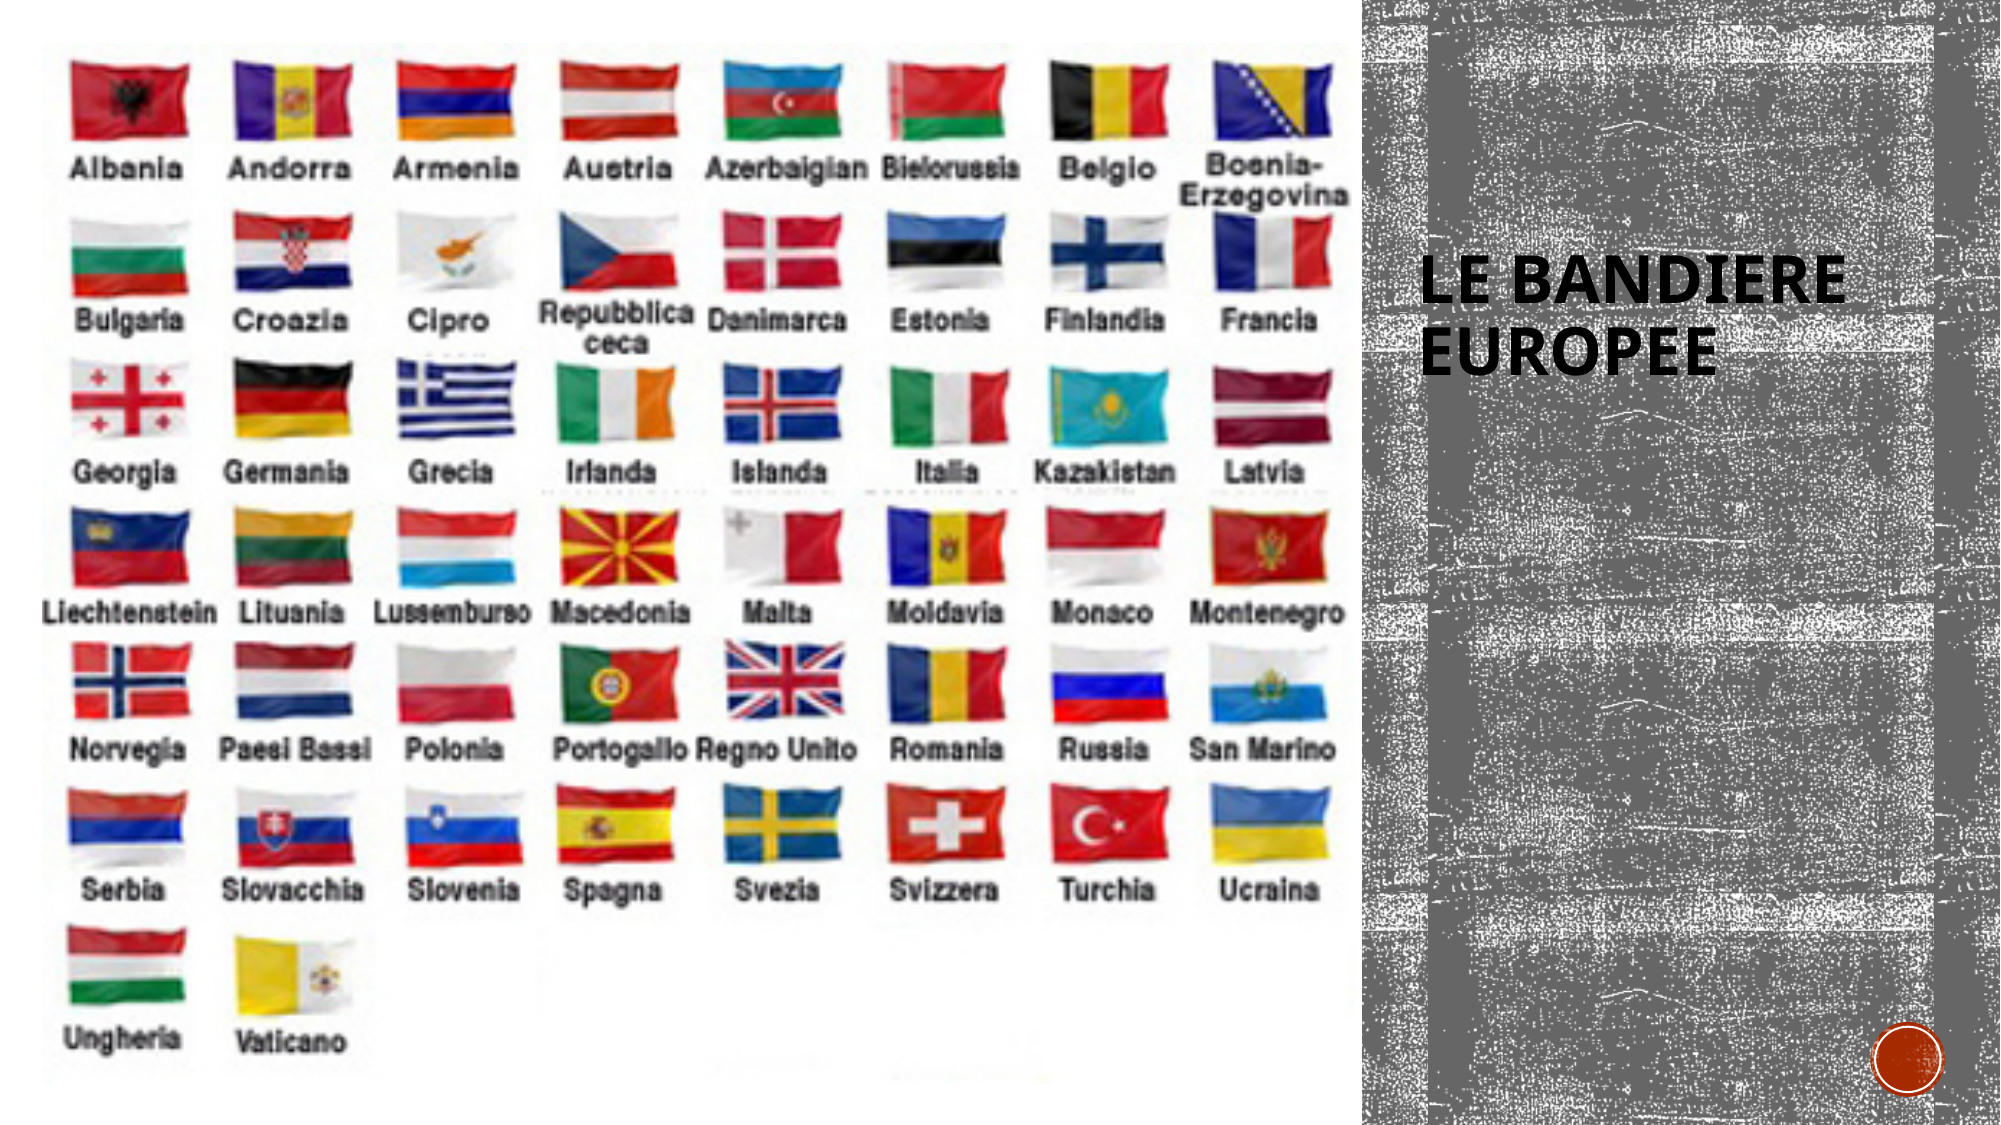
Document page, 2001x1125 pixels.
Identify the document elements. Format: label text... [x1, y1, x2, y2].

title Le bandiere europee [1402, 112, 1928, 398]
picture [42, 43, 1355, 1084]
